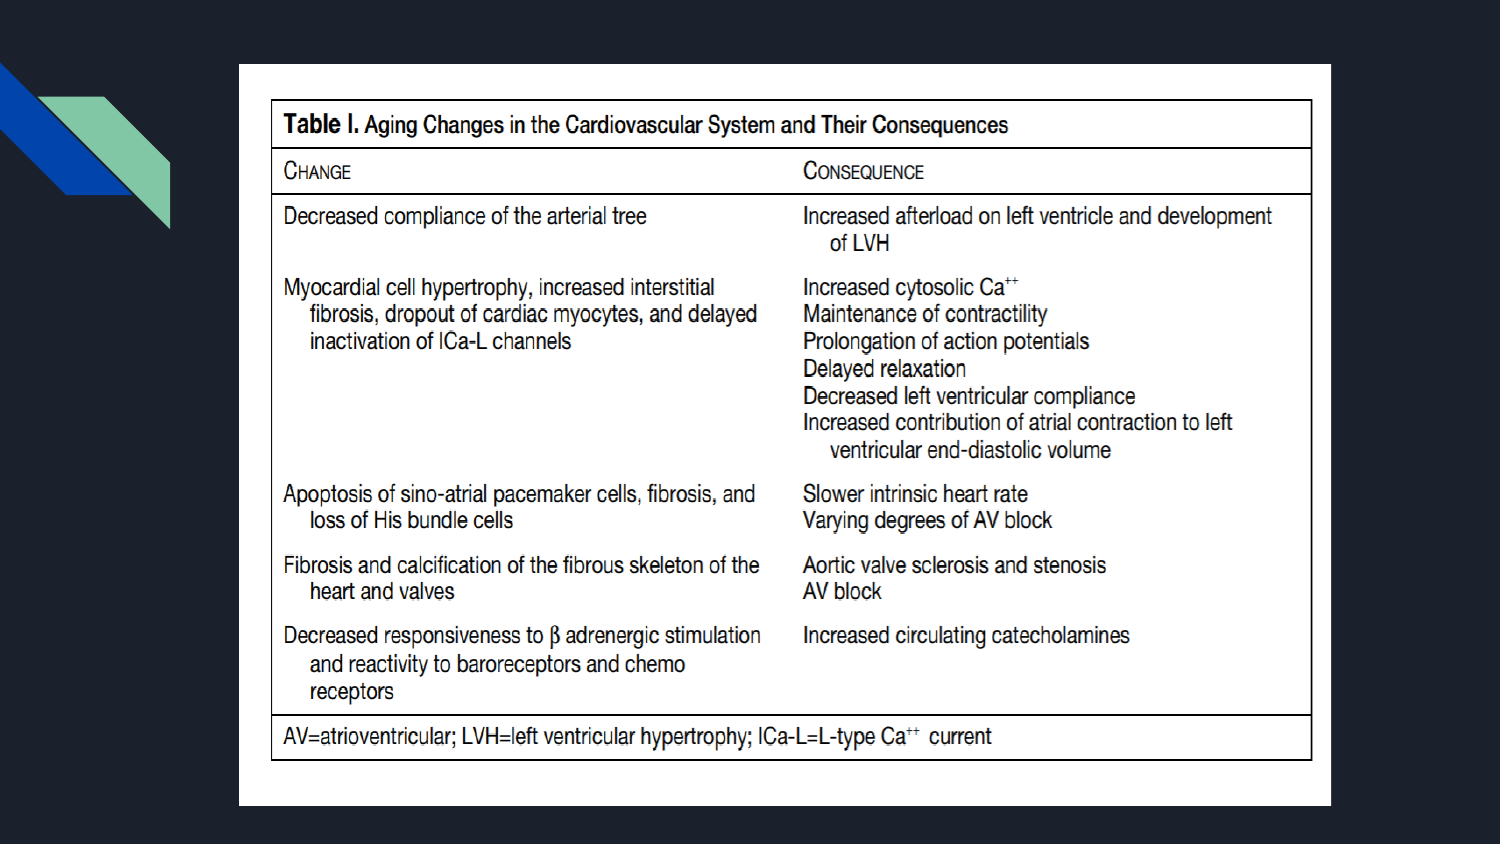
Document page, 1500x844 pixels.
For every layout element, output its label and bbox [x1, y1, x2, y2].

picture [238, 64, 1332, 806]
